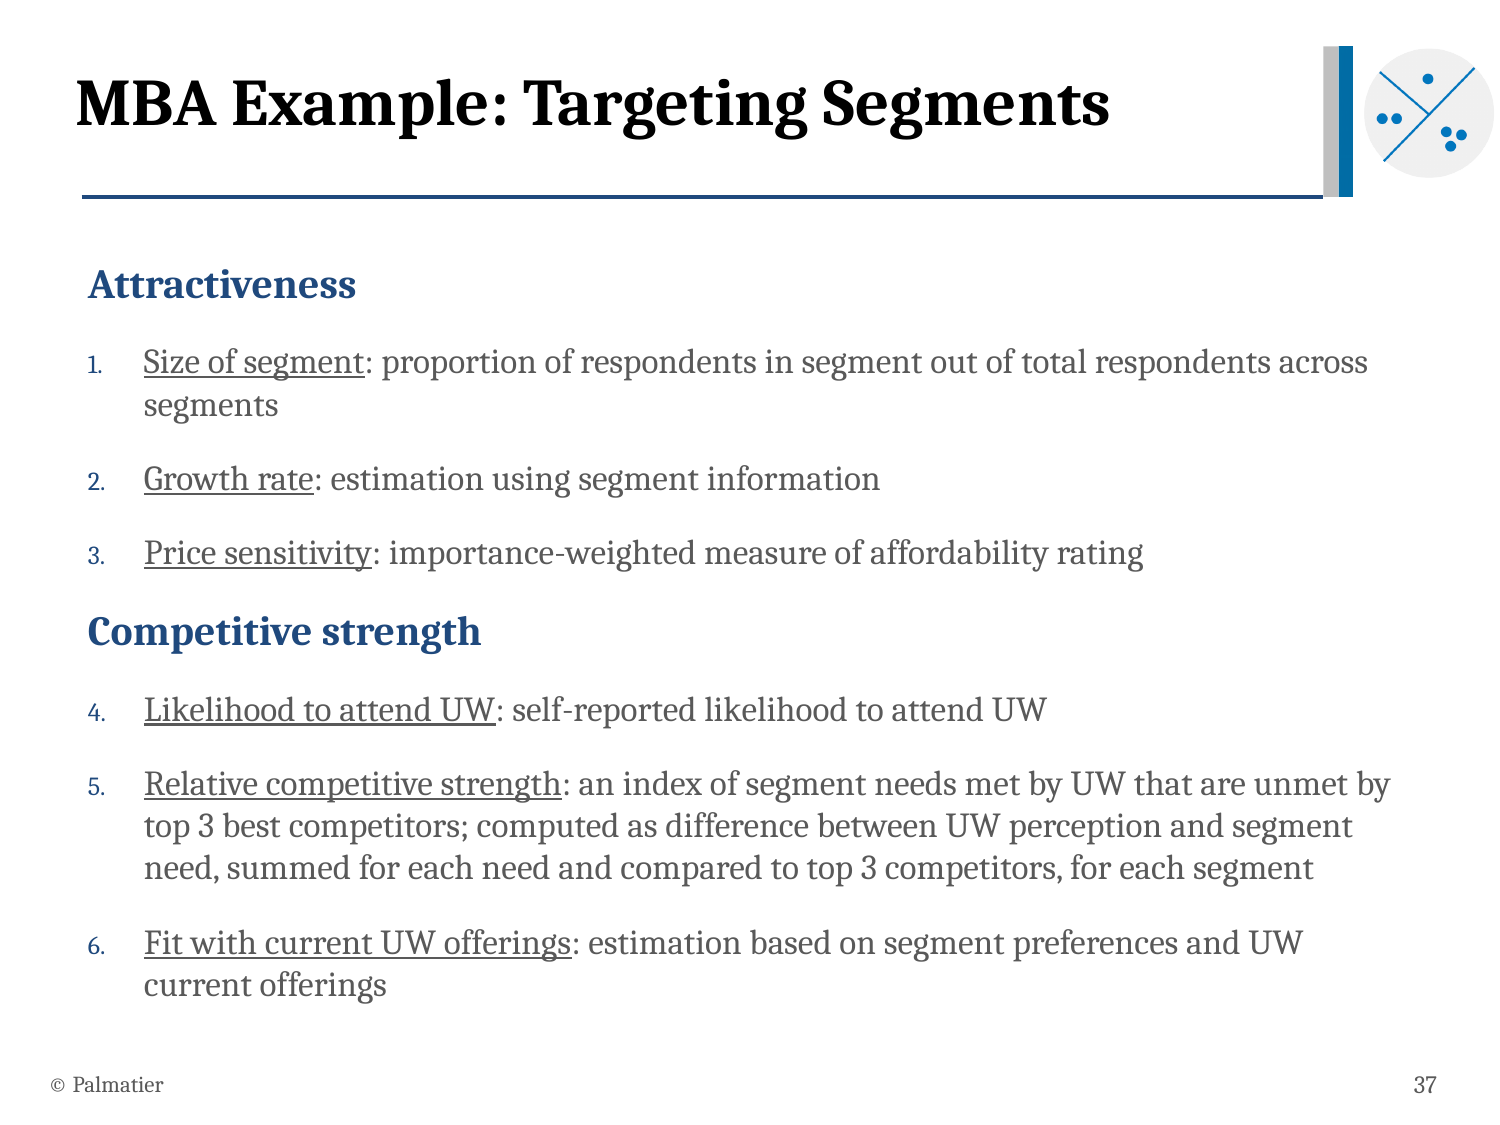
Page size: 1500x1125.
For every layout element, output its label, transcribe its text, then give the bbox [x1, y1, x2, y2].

picture [1345, 31, 1500, 195]
title MBA Example: Targeting Segments [60, 51, 1411, 227]
footer © Palmatier [33, 1053, 1038, 1114]
slide_number 37 [1361, 1053, 1453, 1114]
list Attractiveness Size of segment: proportion of respondents in segment out of total respondents across segments Growth rate: estimation using segment information Price sensitivity: importance-weighted measure of affordability rating Competitive strength Likelihood to attend UW: self-reported likelihood to attend UW Relative competitive strength: an index of segment needs met by UW that are unmet by top 3 best competitors; computed as difference between UW perception and segment need, summed for each need and compared to top 3 competitors, for each segment Fit with current UW offerings: estimation based on segment preferences and UW current offerings [72, 248, 1411, 1038]
